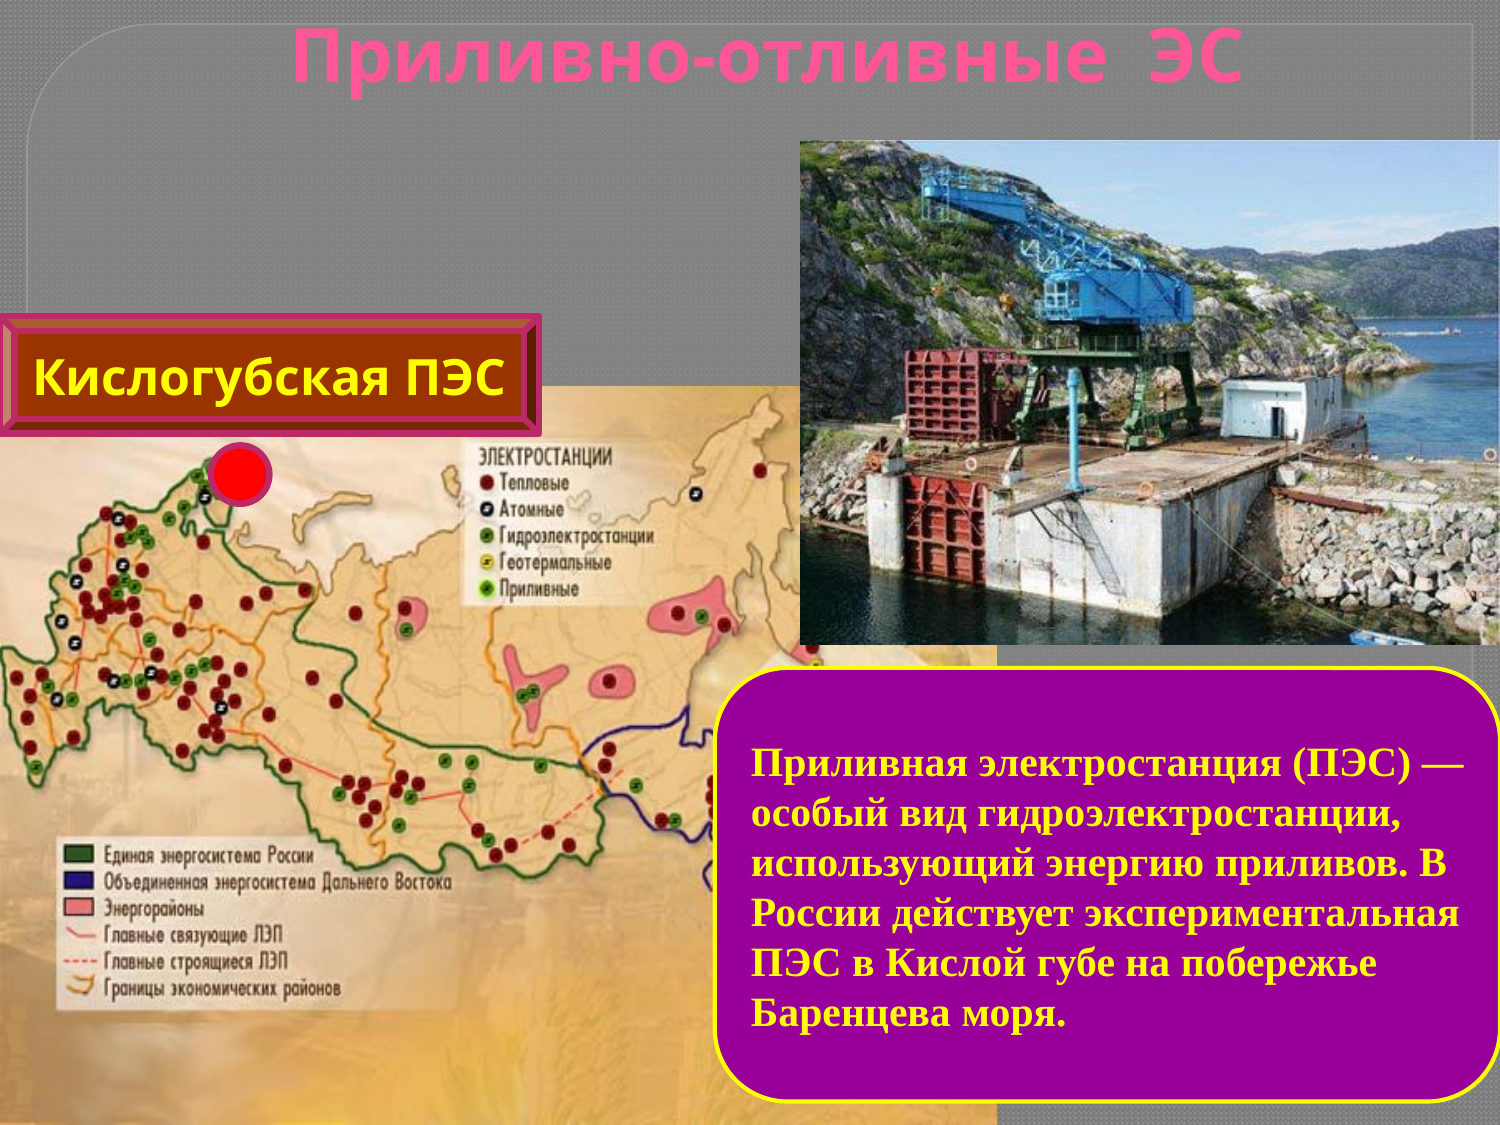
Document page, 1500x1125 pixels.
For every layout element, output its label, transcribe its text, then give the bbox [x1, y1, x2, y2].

text_box Приливно-отливные ЭС [152, 0, 1383, 105]
picture [0, 140, 1500, 1125]
text_box Кислогубская ПЭС [0, 313, 542, 386]
text_box Приливная электростанция (ПЭС) — особый вид гидроэлектростанции, использующий энергию приливов. В России действует экспериментальная ПЭС в Кислой губе на побережье Баренцева моря. [1003, 664, 1500, 1105]
